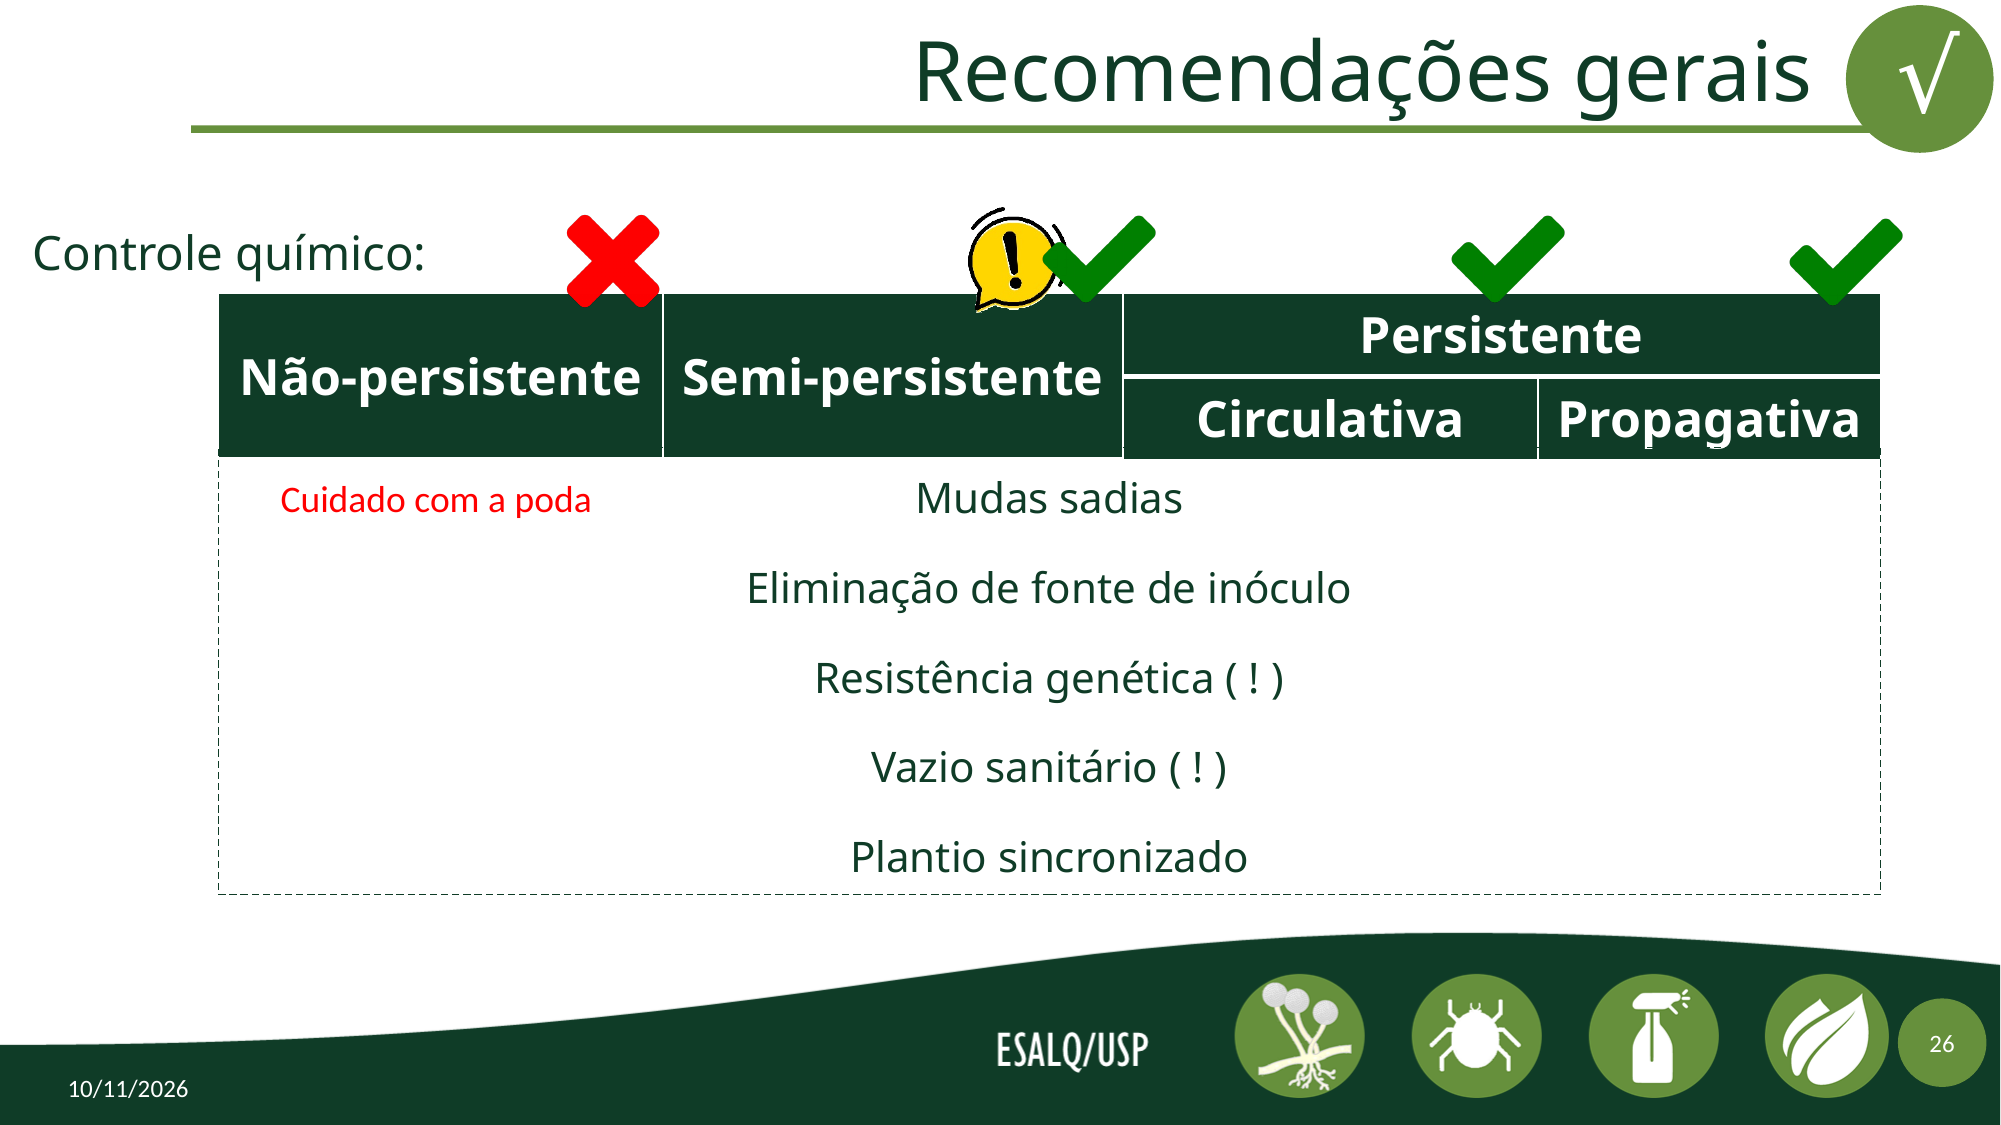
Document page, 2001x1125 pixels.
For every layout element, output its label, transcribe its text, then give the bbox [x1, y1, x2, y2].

table_cell Propagativa [1539, 379, 1880, 447]
text_box Recomendações gerais [268, 19, 1829, 130]
picture [0, 0, 2001, 1125]
text_box √ [1880, 19, 1961, 80]
table_cell Circulativa [1124, 379, 1537, 447]
text_box Controle químico: [0, 197, 479, 308]
slide_number 26 [1897, 998, 1987, 1087]
text_box [1844, 4, 1995, 154]
table_header Não-persistente [219, 294, 662, 447]
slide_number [52, 1057, 503, 1118]
text_box [190, 124, 1899, 134]
table_header Semi-persistente [664, 294, 1122, 447]
text_box Mudas sadias Eliminação de fonte de inóculo Resistência genética ( ! ) Vazio sanitário ( ! ) Plantio sincronizado [218, 447, 1881, 895]
table_header Persistente [1124, 294, 1880, 374]
text_box Cuidado com a poda [260, 458, 613, 528]
